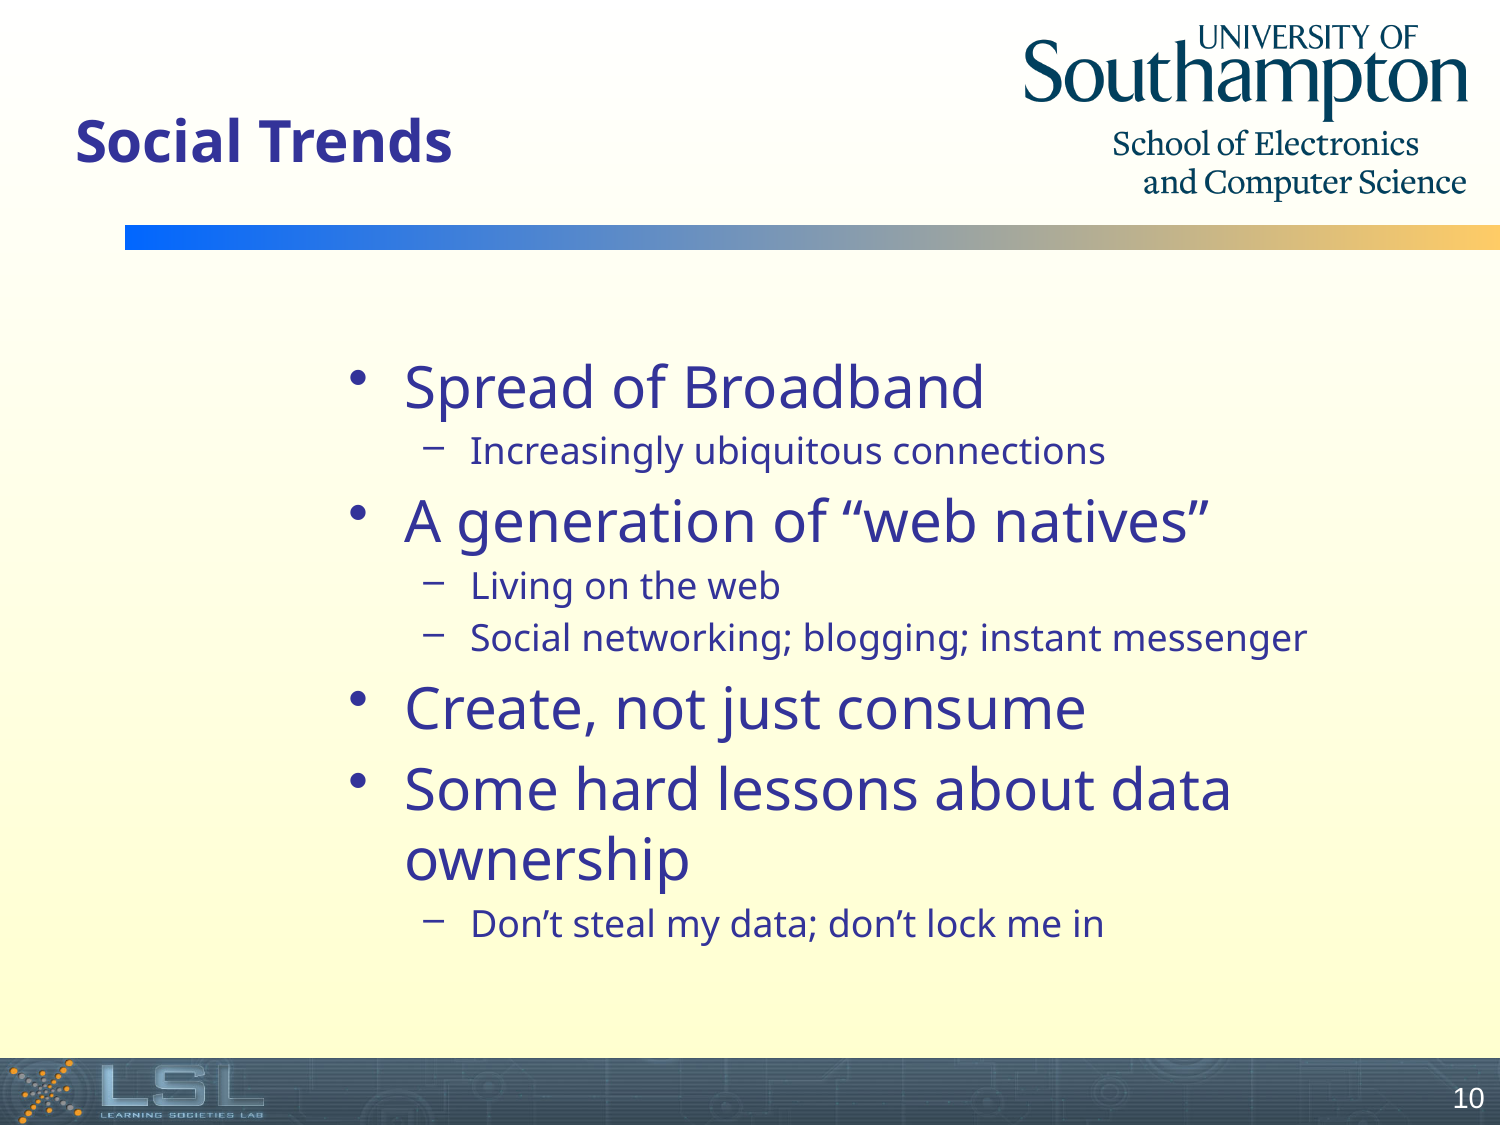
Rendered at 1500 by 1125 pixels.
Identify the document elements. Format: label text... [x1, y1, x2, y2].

title Social Trends [74, 45, 1426, 234]
picture [1294, 38, 1300, 45]
list Spread of Broadband Increasingly ubiquitous connections A generation of “web natives” Living on the web Social networking; blogging; instant messenger Create, not just consume Some hard lessons about data ownership Don’t steal my data; don’t lock me in [348, 349, 1376, 988]
picture [0, 1058, 1500, 1125]
picture [1394, 24, 1469, 202]
picture [1313, 24, 1389, 45]
picture [1025, 24, 1319, 45]
picture [1385, 27, 1398, 45]
picture [1224, 32, 1235, 45]
